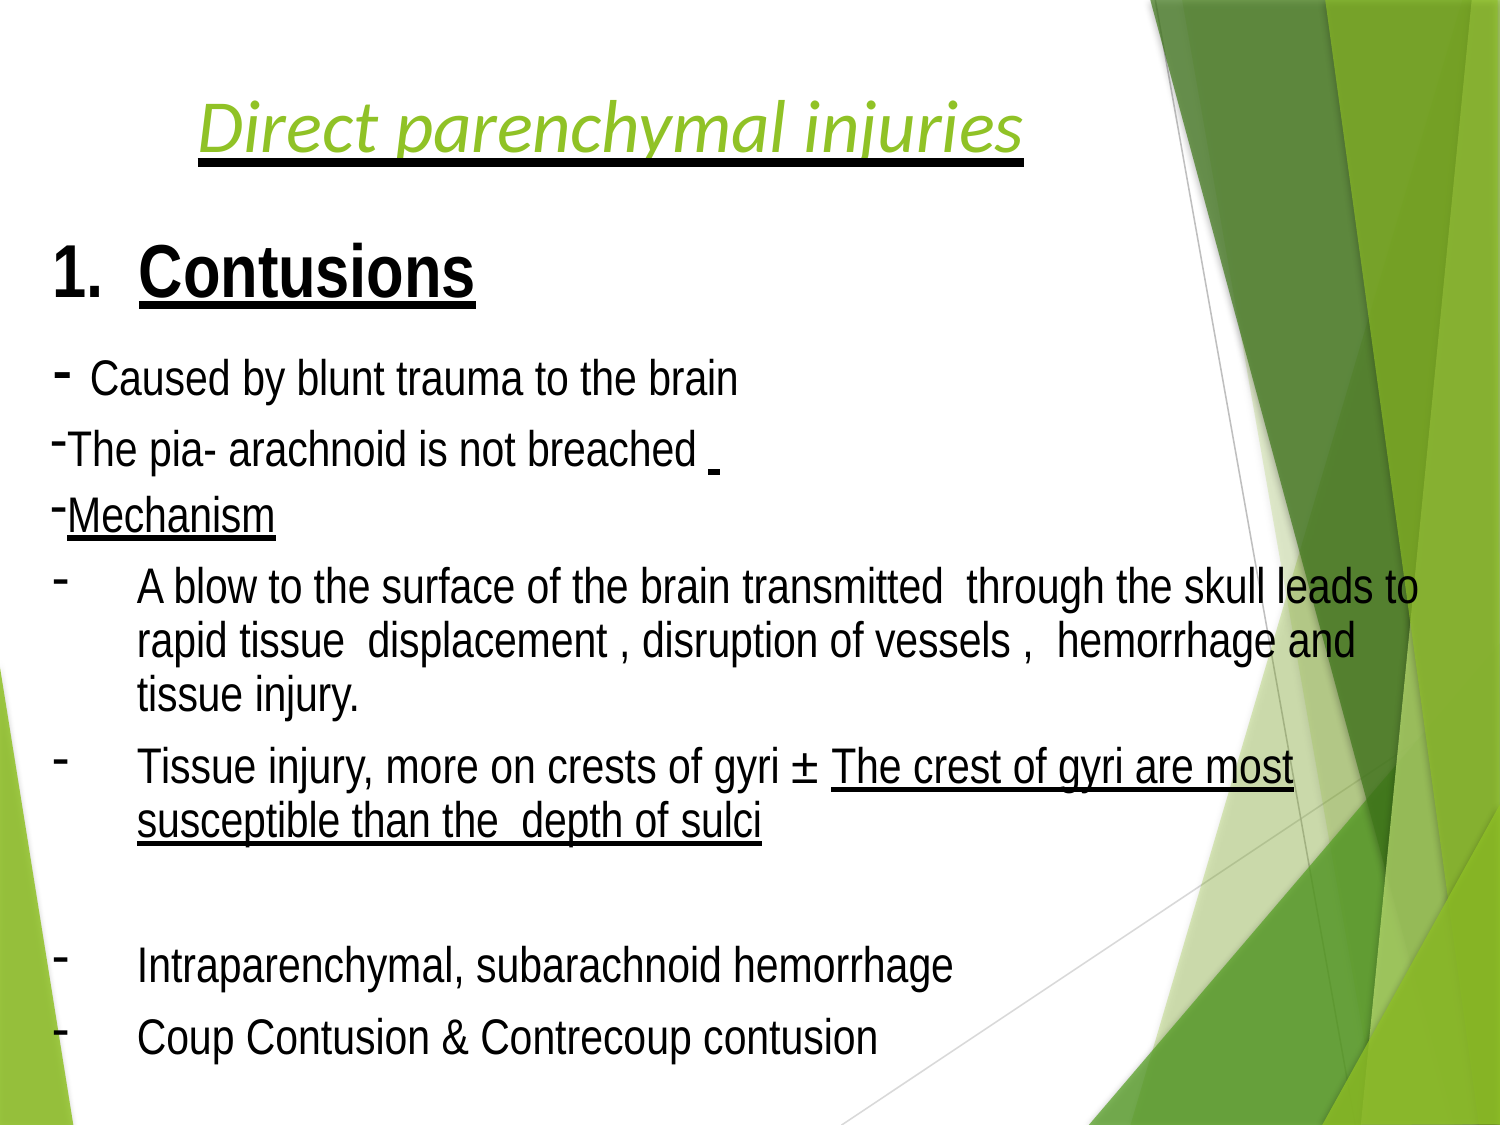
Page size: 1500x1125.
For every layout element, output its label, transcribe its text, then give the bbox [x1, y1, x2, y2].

text_box 1. Contusions - Caused by blunt trauma to the brain The pia- arachnoid is not breached Mechanism A blow to the surface of the brain transmitted through the skull leads to rapid tissue displacement , disruption of vessels , hemorrhage and tissue injury. Tissue injury, more on crests of gyri ± The crest of gyri are most susceptible than the depth of sulci Intraparenchymal, subarachnoid hemorrhage Coup Contusion & Contrecoup contusion [50, 211, 1447, 1125]
title Direct parenchymal injuries [195, 75, 1305, 211]
